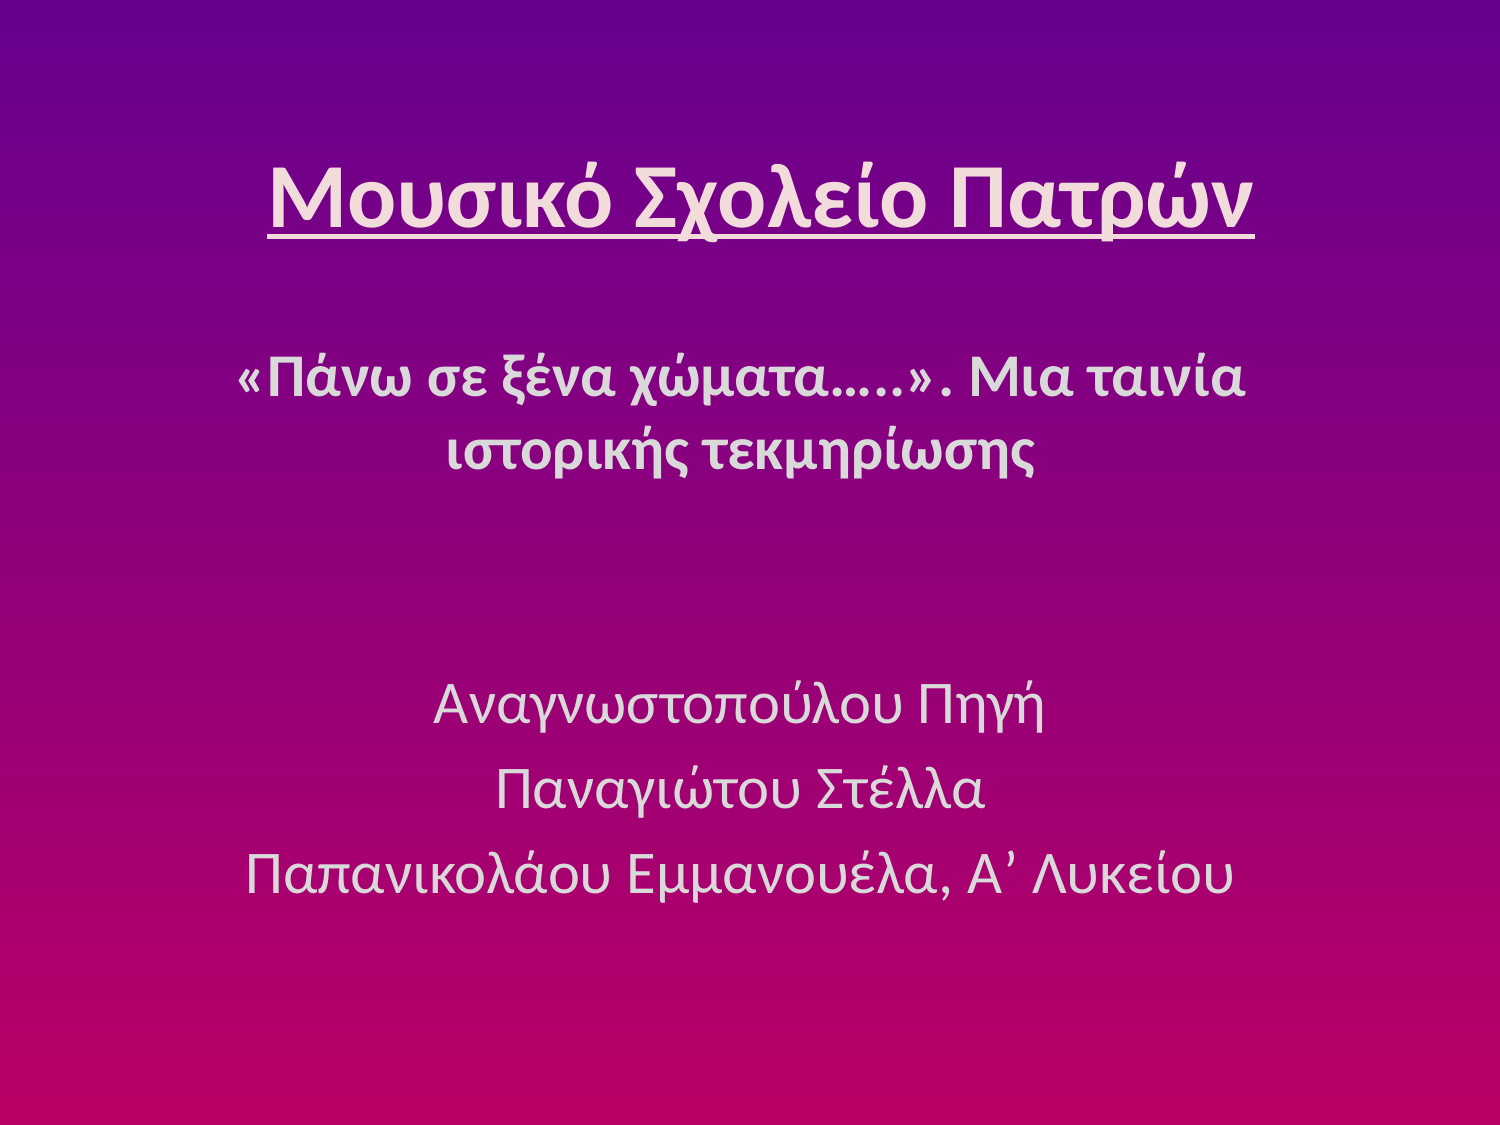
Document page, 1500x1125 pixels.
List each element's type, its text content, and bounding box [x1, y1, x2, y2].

subtitle «Πάνω σε ξένα χώματα…..». Μια ταινία ιστορικής τεκμηρίωσης Αναγνωστοπούλου Πηγή Παναγιώτου Στέλλα Παπανικολάου Εμμανουέλα, Α’ Λυκείου [117, 328, 1365, 917]
title Μουσικό Σχολείο Πατρών [123, 125, 1399, 367]
